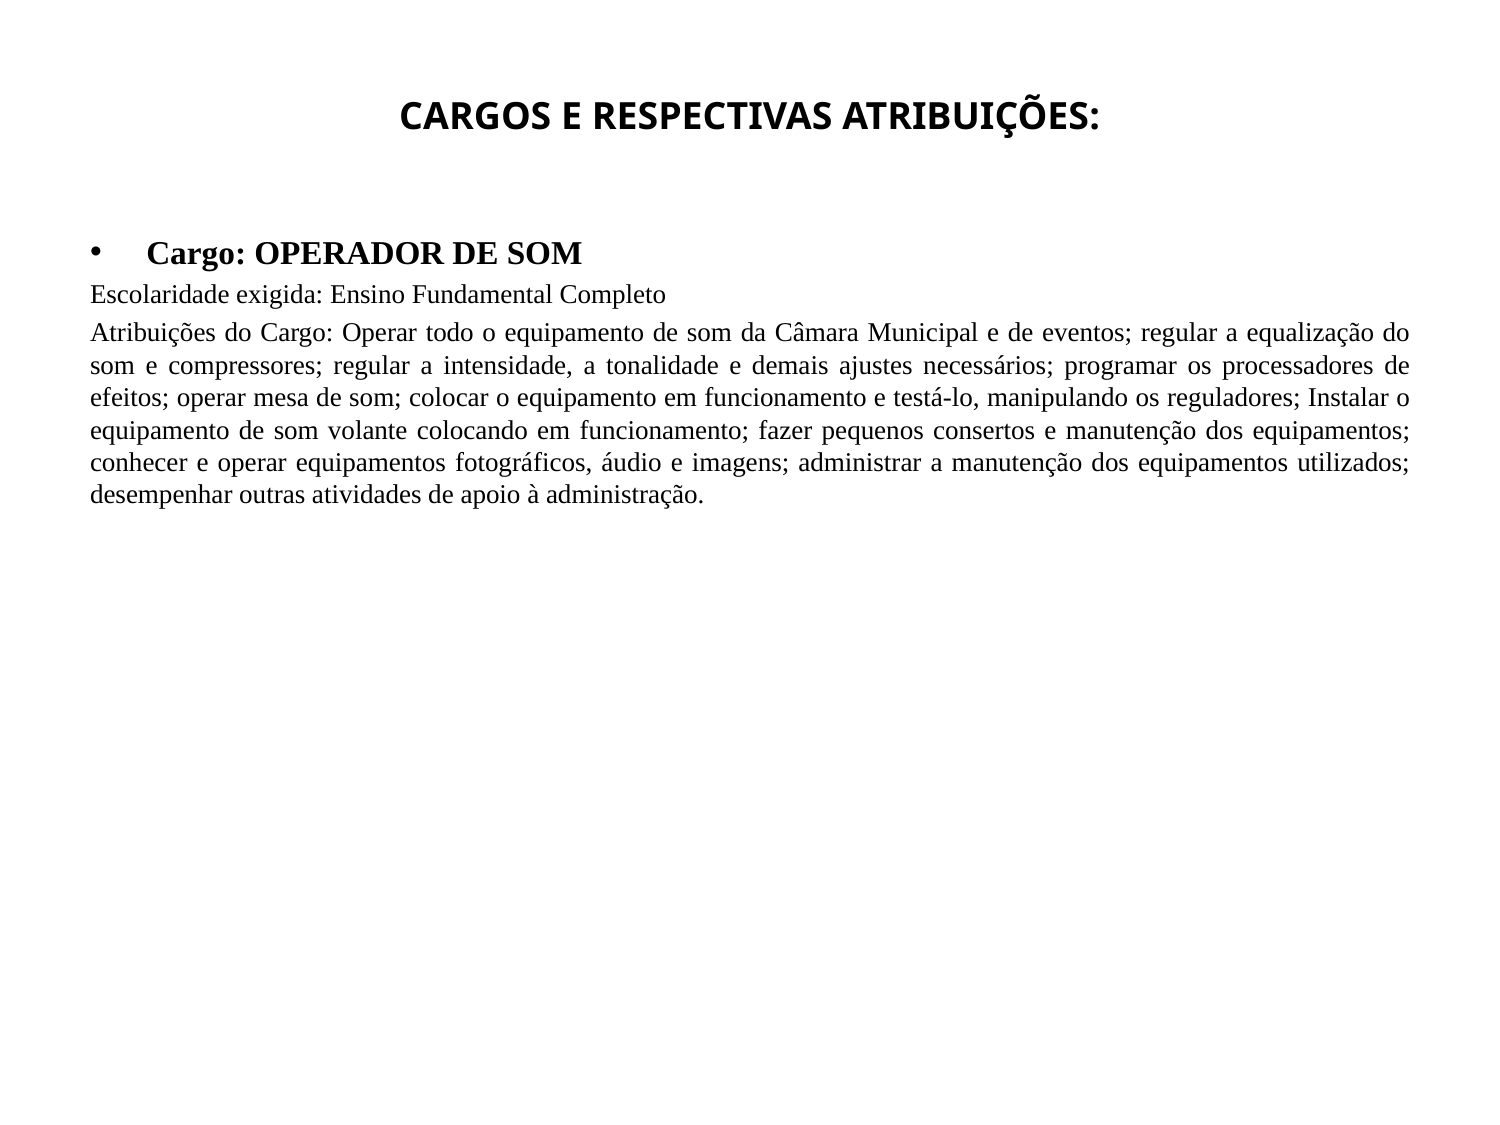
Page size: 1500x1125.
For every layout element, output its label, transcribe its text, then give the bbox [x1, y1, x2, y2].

list Cargo: OPERADOR DE SOM Escolaridade exigida: Ensino Fundamental Completo Atribuições do Cargo: Operar todo o equipamento de som da Câmara Municipal e de eventos; regular a equalização do som e compressores; regular a intensidade, a tonalidade e demais ajustes necessários; programar os processadores de efeitos; operar mesa de som; colocar o equipamento em funcionamento e testá-lo, manipulando os reguladores; Instalar o equipamento de som volante colocando em funcionamento; fazer pequenos consertos e manutenção dos equipamentos; conhecer e operar equipamentos fotográficos, áudio e imagens; administrar a manutenção dos equipamentos utilizados; desempenhar outras atividades de apoio à administração. [75, 223, 1425, 1035]
title CARGOS E RESPECTIVAS ATRIBUIÇÕES: [75, 45, 1425, 185]
